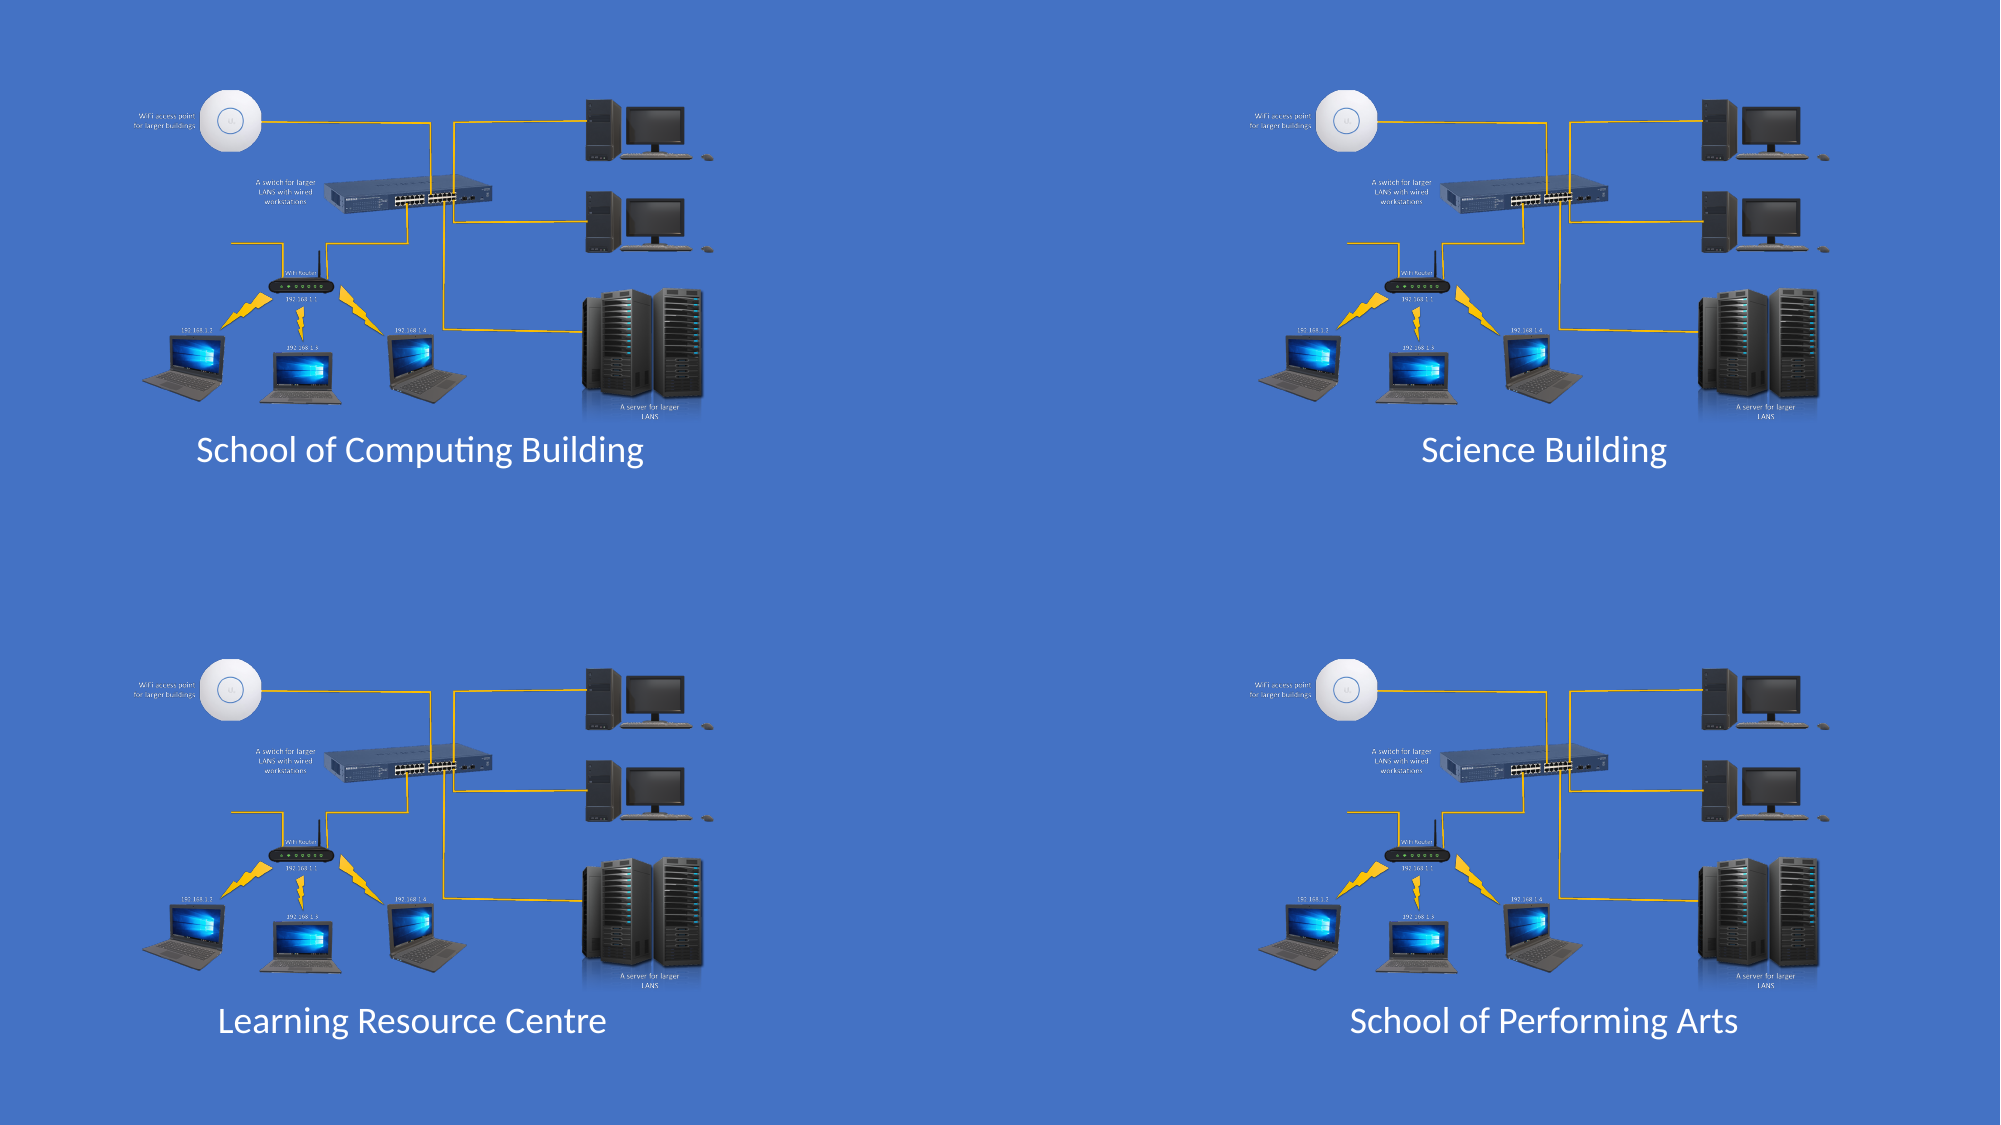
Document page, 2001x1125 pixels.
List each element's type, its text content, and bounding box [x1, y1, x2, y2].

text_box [1243, 658, 1831, 1001]
text_box Learning Resource Centre [119, 988, 707, 1048]
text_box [1243, 89, 1831, 432]
text_box School of Computing Building [127, 432, 715, 477]
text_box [126, 89, 715, 432]
text_box Science Building [1250, 417, 1838, 477]
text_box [126, 658, 715, 1001]
text_box School of Performing Arts [1250, 988, 1838, 1048]
